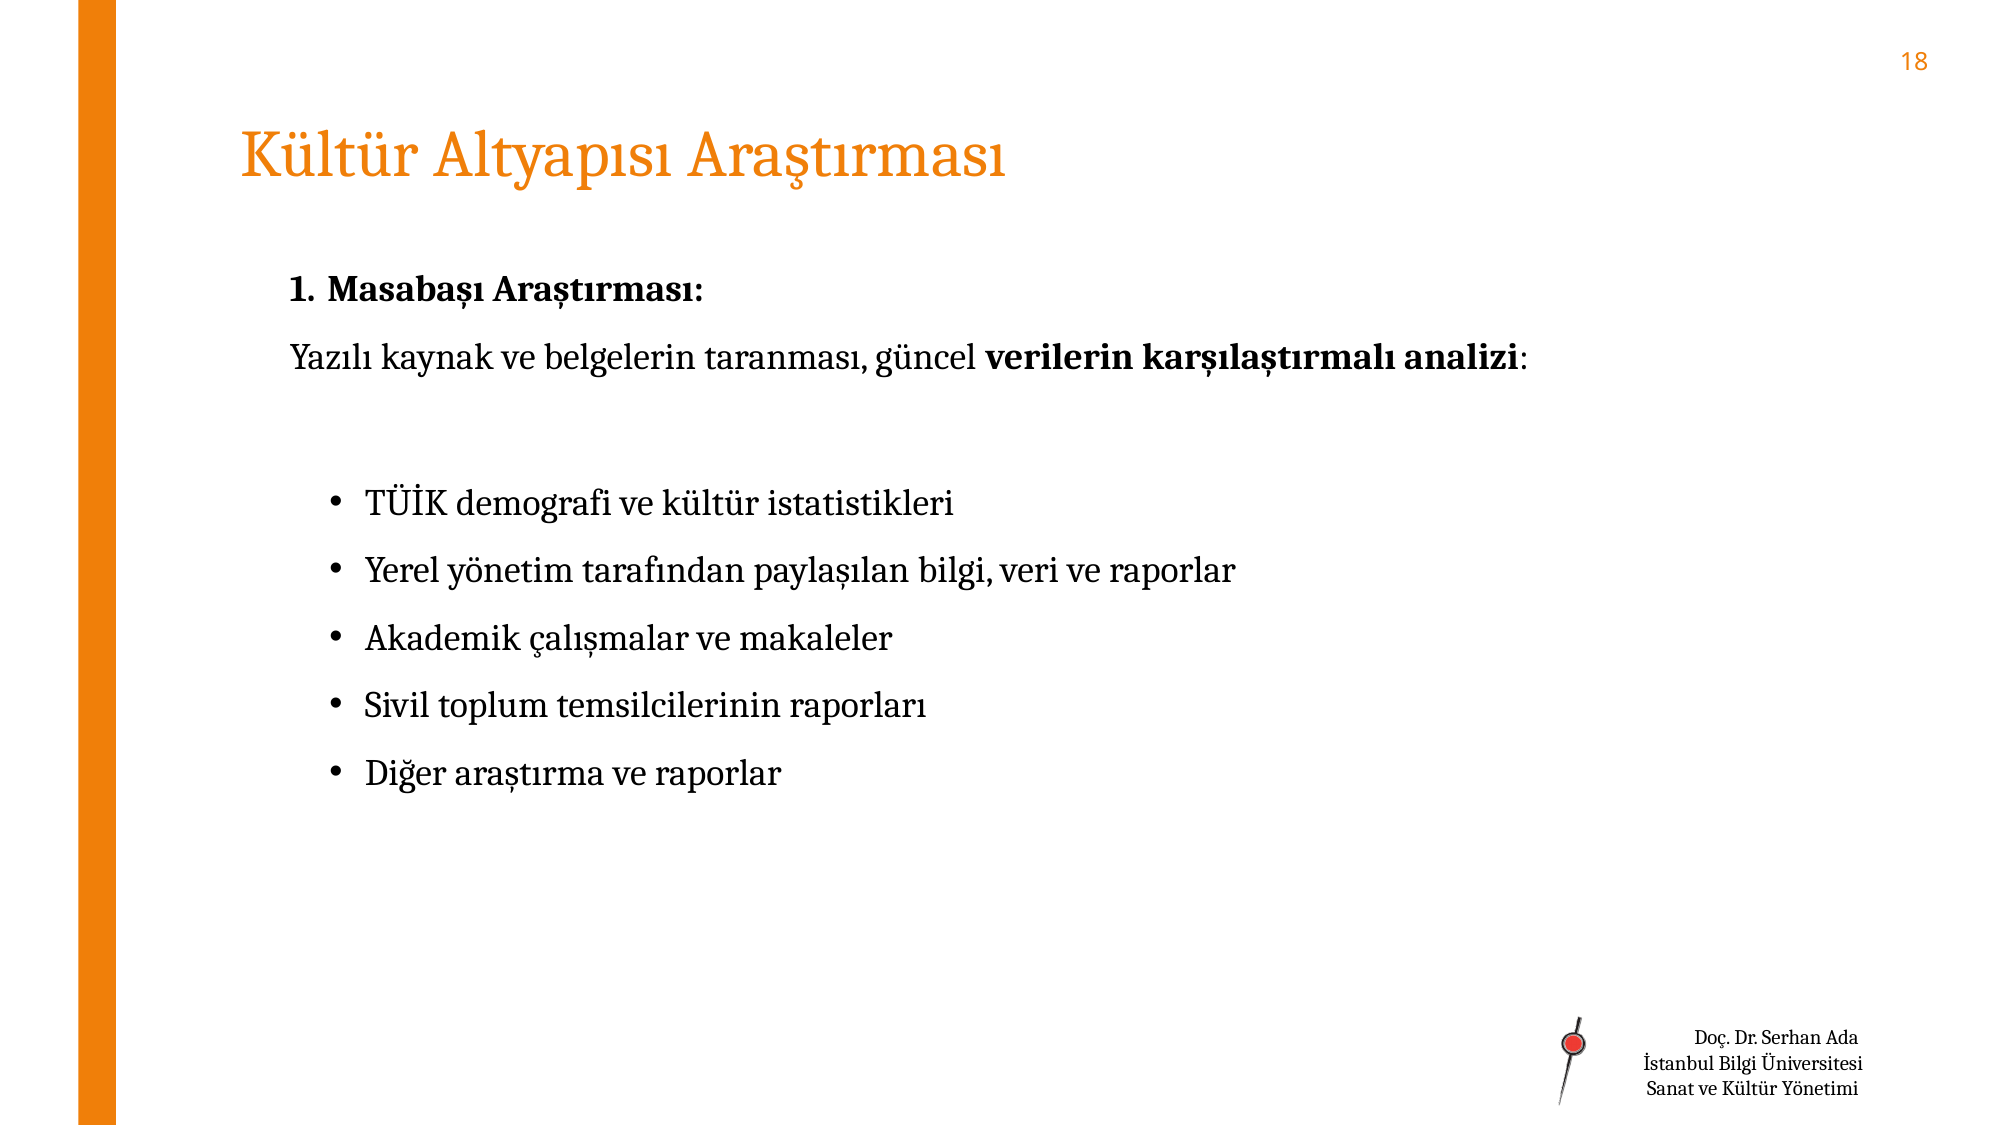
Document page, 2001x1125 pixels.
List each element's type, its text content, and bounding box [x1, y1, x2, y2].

title Kültür Altyapısı Araştırması [225, 112, 1800, 357]
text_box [1524, 1013, 1879, 1112]
slide_number 18 [1681, 29, 1944, 96]
text_box Masabaşı Araştırması: Yazılı kaynak ve belgelerin taranması, güncel verilerin karşılaştırmalı analizi: TÜİK demografi ve kültür istatistikleri Yerel yönetim tarafından paylaşılan bilgi, veri ve raporlar Akademik çalışmalar ve makaleler Sivil toplum temsilcilerinin raporları Diğer araştırma ve raporlar [275, 234, 1851, 846]
